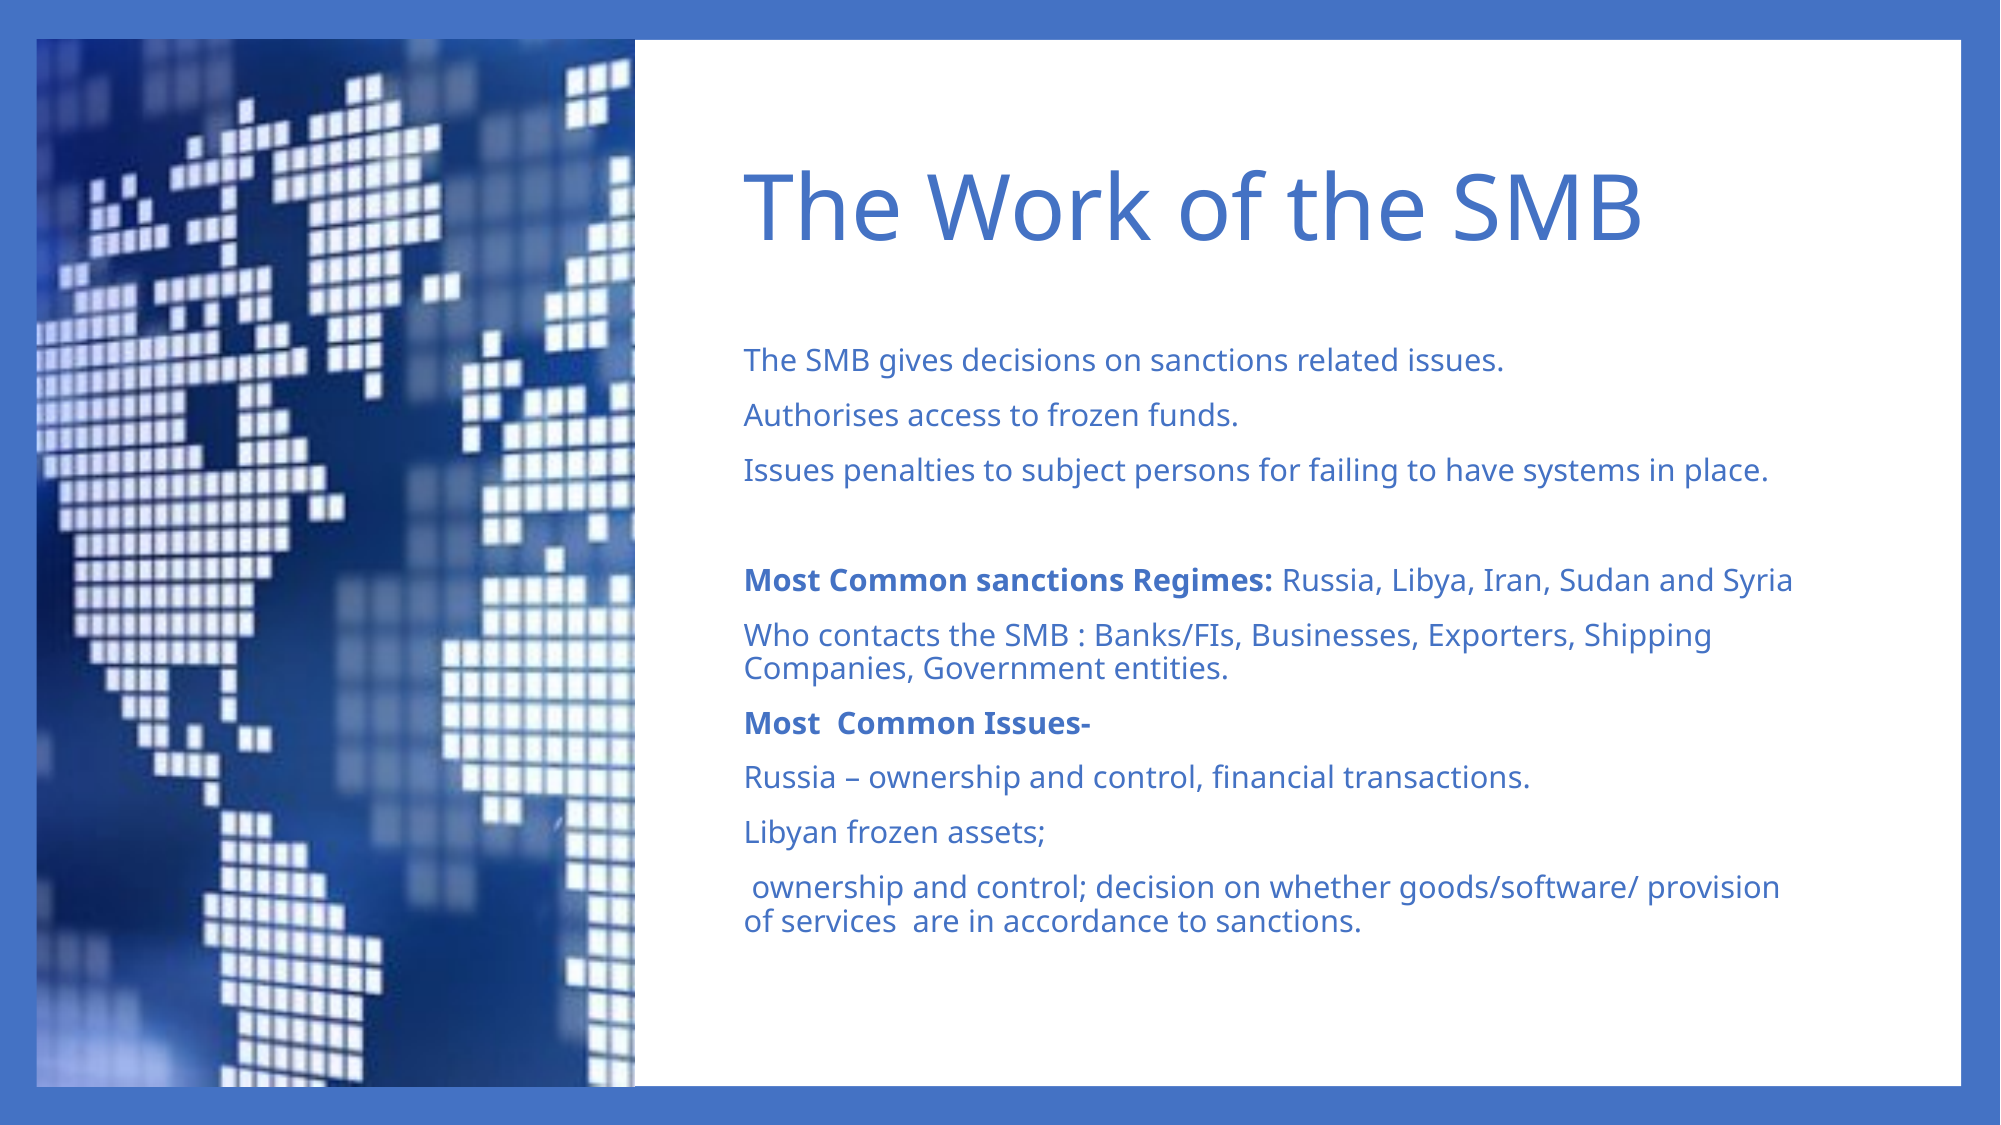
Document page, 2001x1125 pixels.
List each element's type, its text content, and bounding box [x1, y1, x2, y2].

picture [36, 39, 636, 1087]
title The Work of the SMB [728, 99, 1827, 323]
list The SMB gives decisions on sanctions related issues. Authorises access to frozen funds. Issues penalties to subject persons for failing to have systems in place. Most Common sanctions Regimes: Russia, Libya, Iran, Sudan and Syria Who contacts the SMB : Banks/FIs, Businesses, Exporters, Shipping Companies, Government entities. Most Common Issues- Russia – ownership and control, financial transactions. Libyan frozen assets; ownership and control; decision on whether goods/software/ provision of services are in accordance to sanctions. [728, 337, 1827, 1000]
